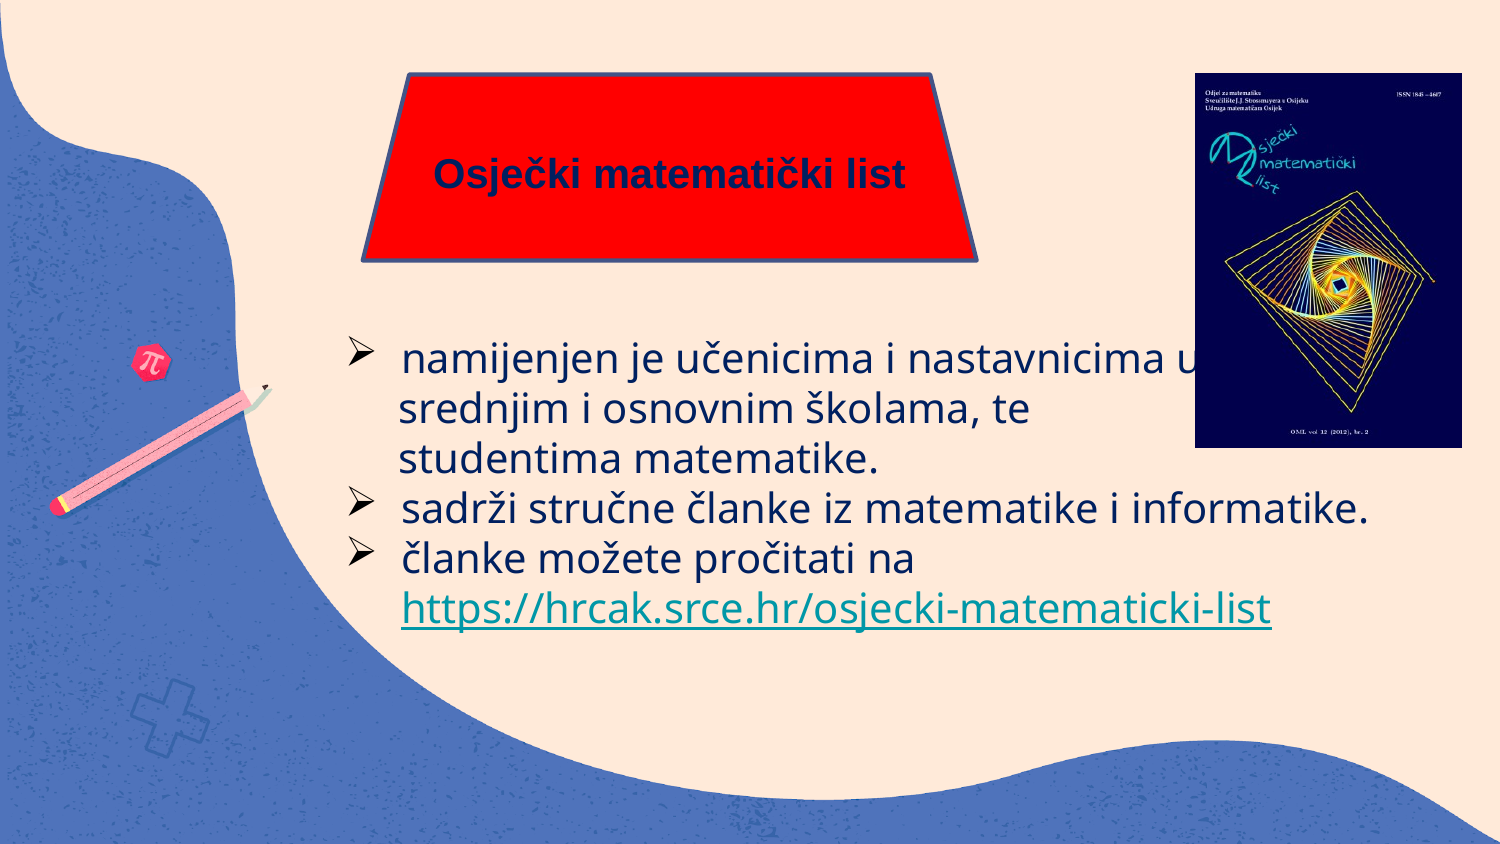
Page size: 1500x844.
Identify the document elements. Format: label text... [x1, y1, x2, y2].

text_box namijenjen je učenicima i nastavnicima u srednjim i osnovnim školama, te studentima matematike. sadrži stručne članke iz matematike i informatike. članke možete pročitati na https://hrcak.srce.hr/osjecki-matematicki-list [330, 324, 1475, 697]
picture [0, 0, 1500, 844]
text_box Osječki matematički list [360, 72, 979, 263]
